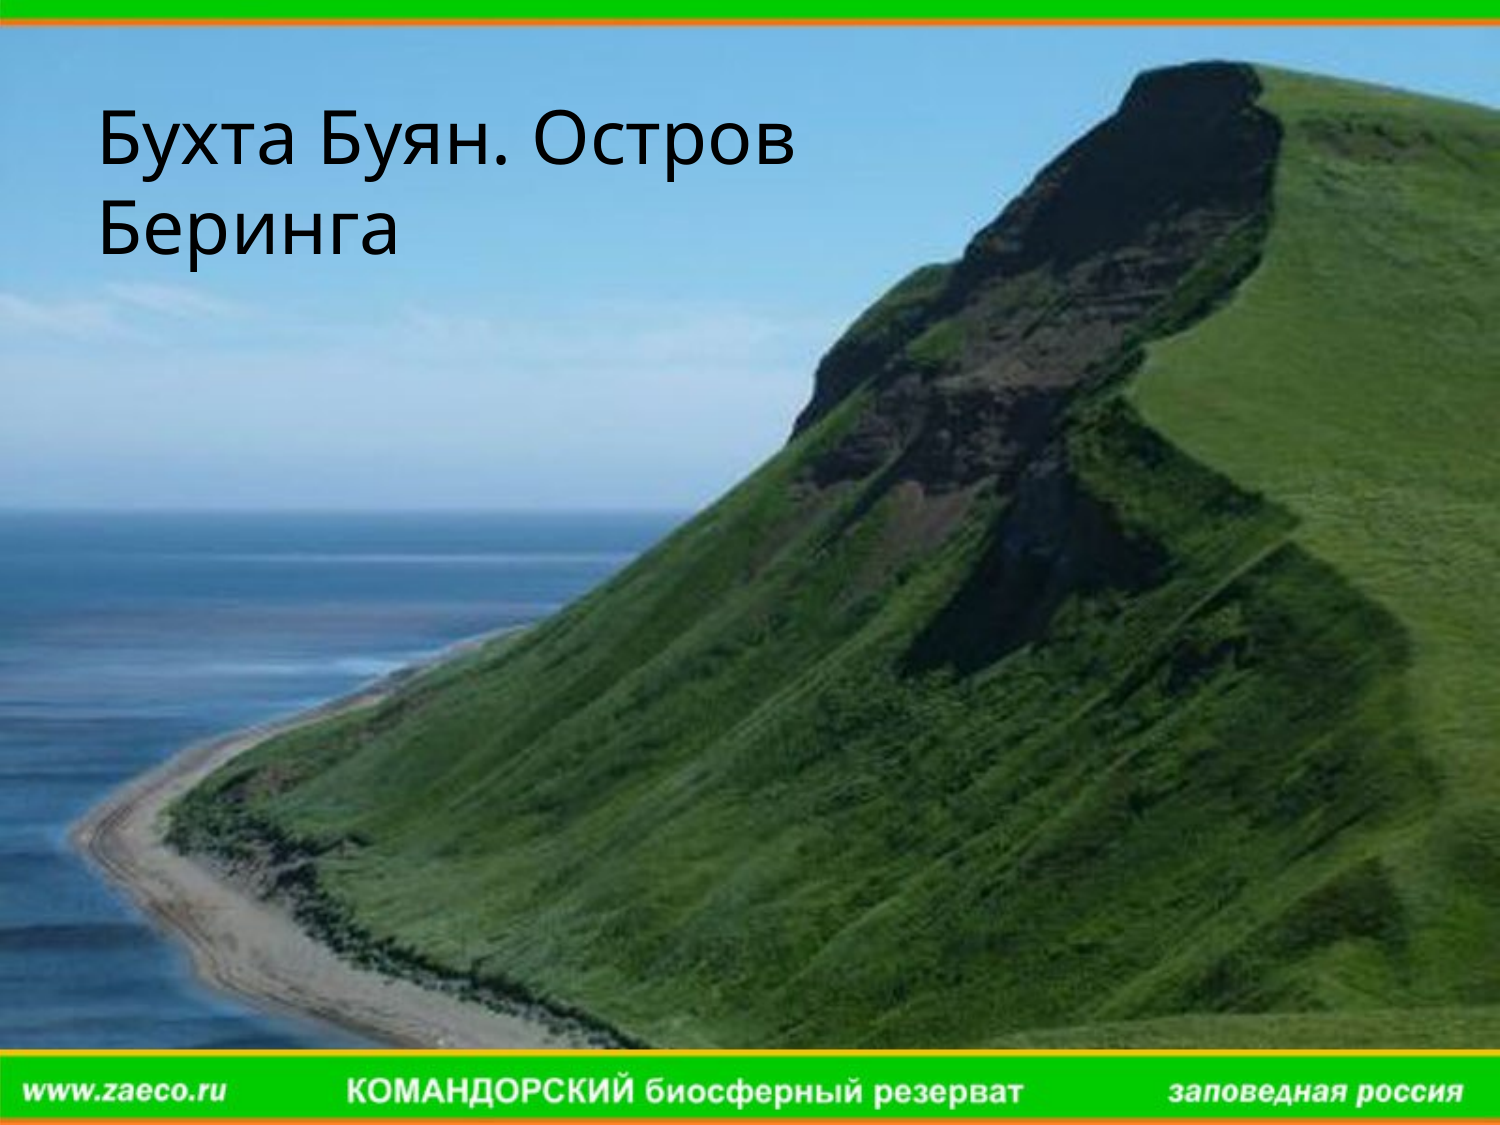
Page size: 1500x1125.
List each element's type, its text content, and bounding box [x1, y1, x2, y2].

text_box Бухта Буян. Остров Беринга [81, 81, 1043, 277]
text_box [0, 0, 1500, 1125]
